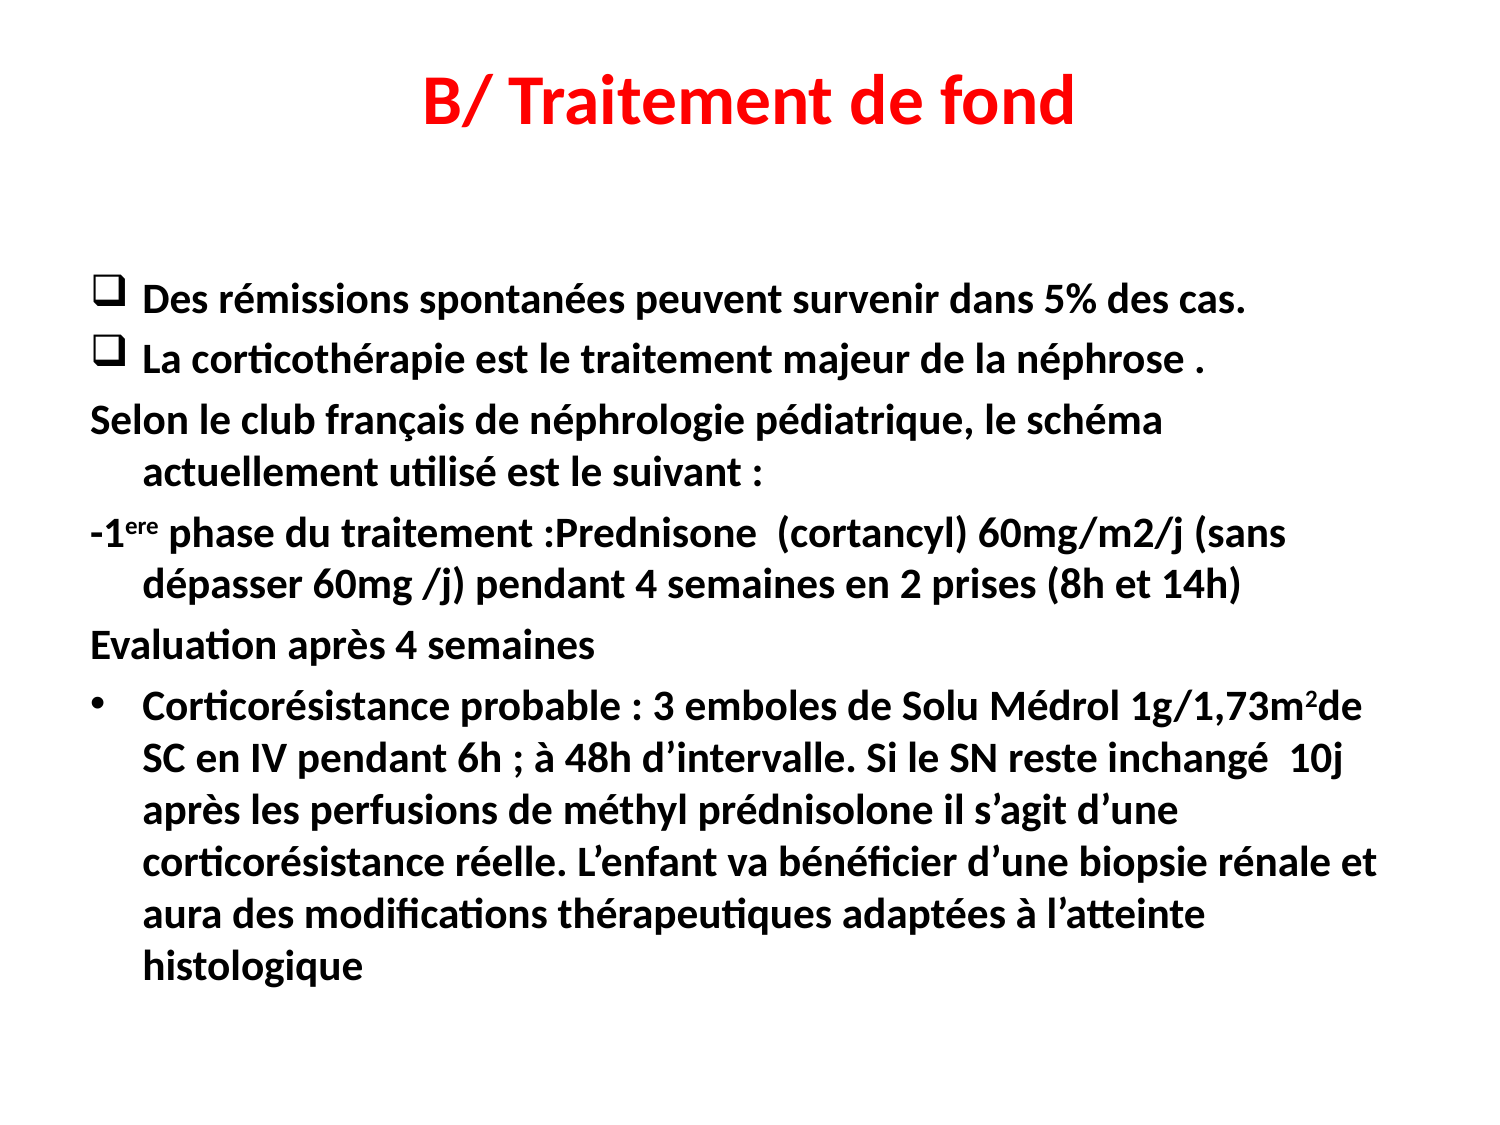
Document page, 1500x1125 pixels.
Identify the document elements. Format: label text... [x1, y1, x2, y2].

title B/ Traitement de fond [75, 45, 1425, 233]
list Des rémissions spontanées peuvent survenir dans 5% des cas. La corticothérapie est le traitement majeur de la néphrose . Selon le club français de néphrologie pédiatrique, le schéma actuellement utilisé est le suivant : -1ere phase du traitement :Prednisone (cortancyl) 60mg/m2/j (sans dépasser 60mg /j) pendant 4 semaines en 2 prises (8h et 14h) Evaluation après 4 semaines Corticorésistance probable : 3 emboles de Solu Médrol 1g/1,73m2de SC en IV pendant 6h ; à 48h d’intervalle. Si le SN reste inchangé 10j après les perfusions de méthyl prédnisolone il s’agit d’une corticorésistance réelle. L’enfant va bénéficier d’une biopsie rénale et aura des modifications thérapeutiques adaptées à l’atteinte histologique [75, 262, 1425, 1005]
